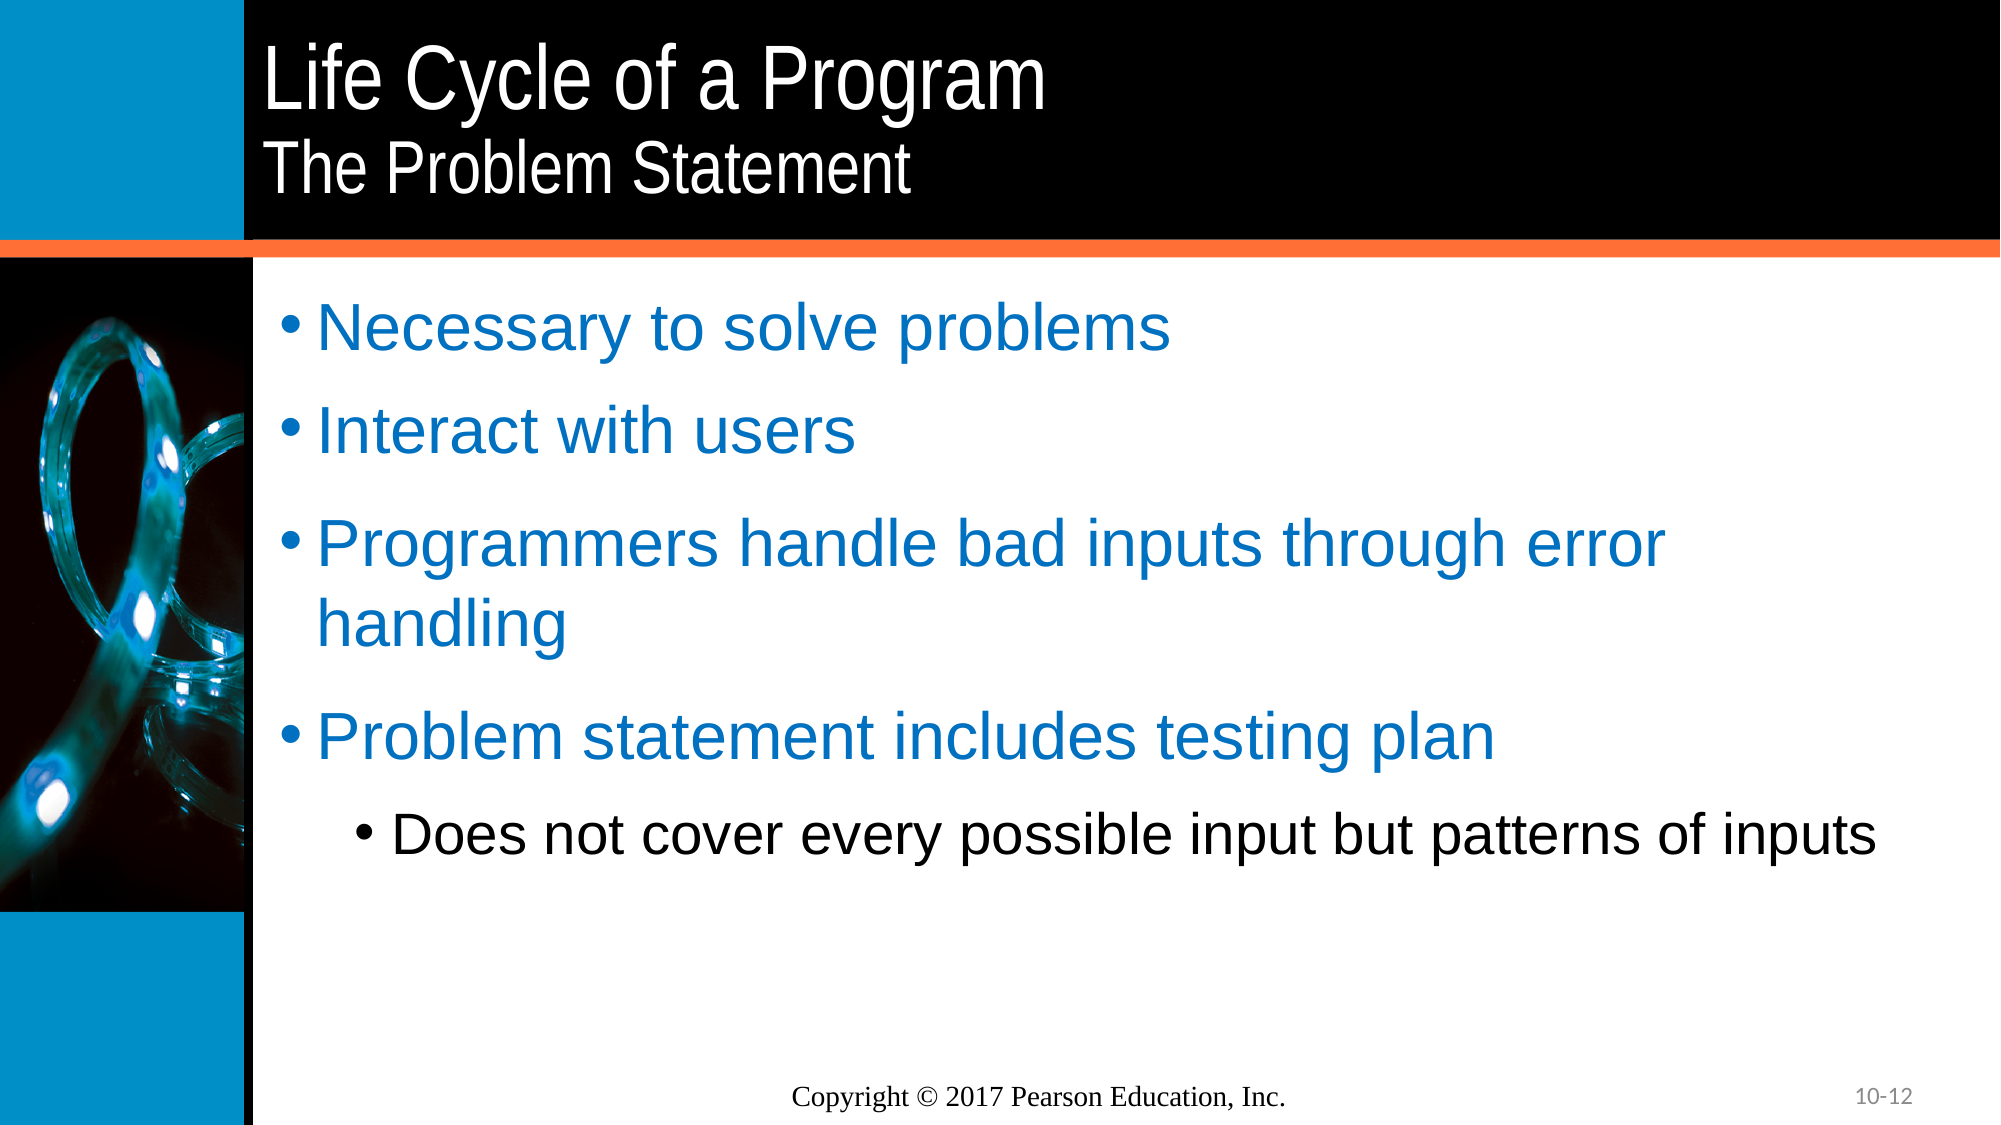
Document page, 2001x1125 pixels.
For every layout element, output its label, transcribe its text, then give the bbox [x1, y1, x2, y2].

title Life Cycle of a Program The Problem Statement [247, 0, 2000, 240]
footer Copyright © 2017 Pearson Education, Inc. [264, 1065, 1814, 1125]
list Necessary to solve problems Interact with users Programmers handle bad inputs through error handling Problem statement includes testing plan Does not cover every possible input but patterns of inputs [264, 276, 1929, 1026]
picture [0, 258, 244, 911]
slide_number 10-12 [1837, 1065, 1929, 1125]
